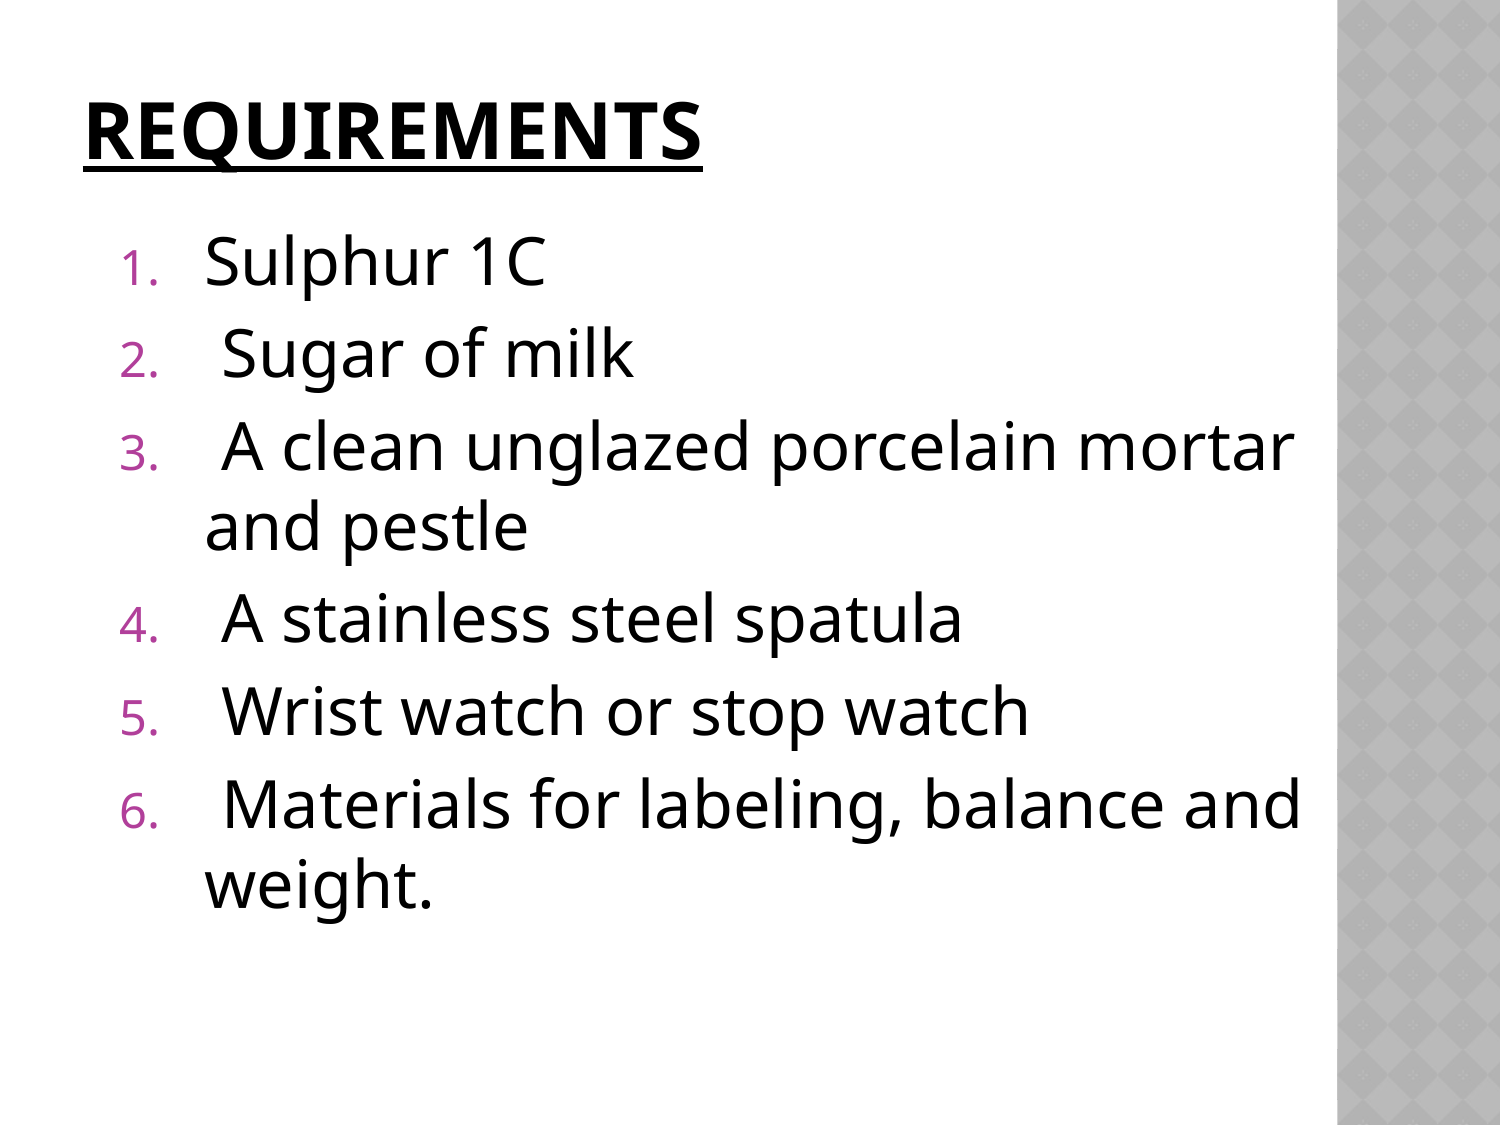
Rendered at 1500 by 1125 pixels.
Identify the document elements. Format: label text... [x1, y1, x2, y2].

title REQUIREMENTS [75, 52, 1263, 176]
list Sulphur 1C Sugar of milk A clean unglazed porcelain mortar and pestle A stainless steel spatula Wrist watch or stop watch Materials for labeling, balance and weight. [82, 210, 1425, 997]
